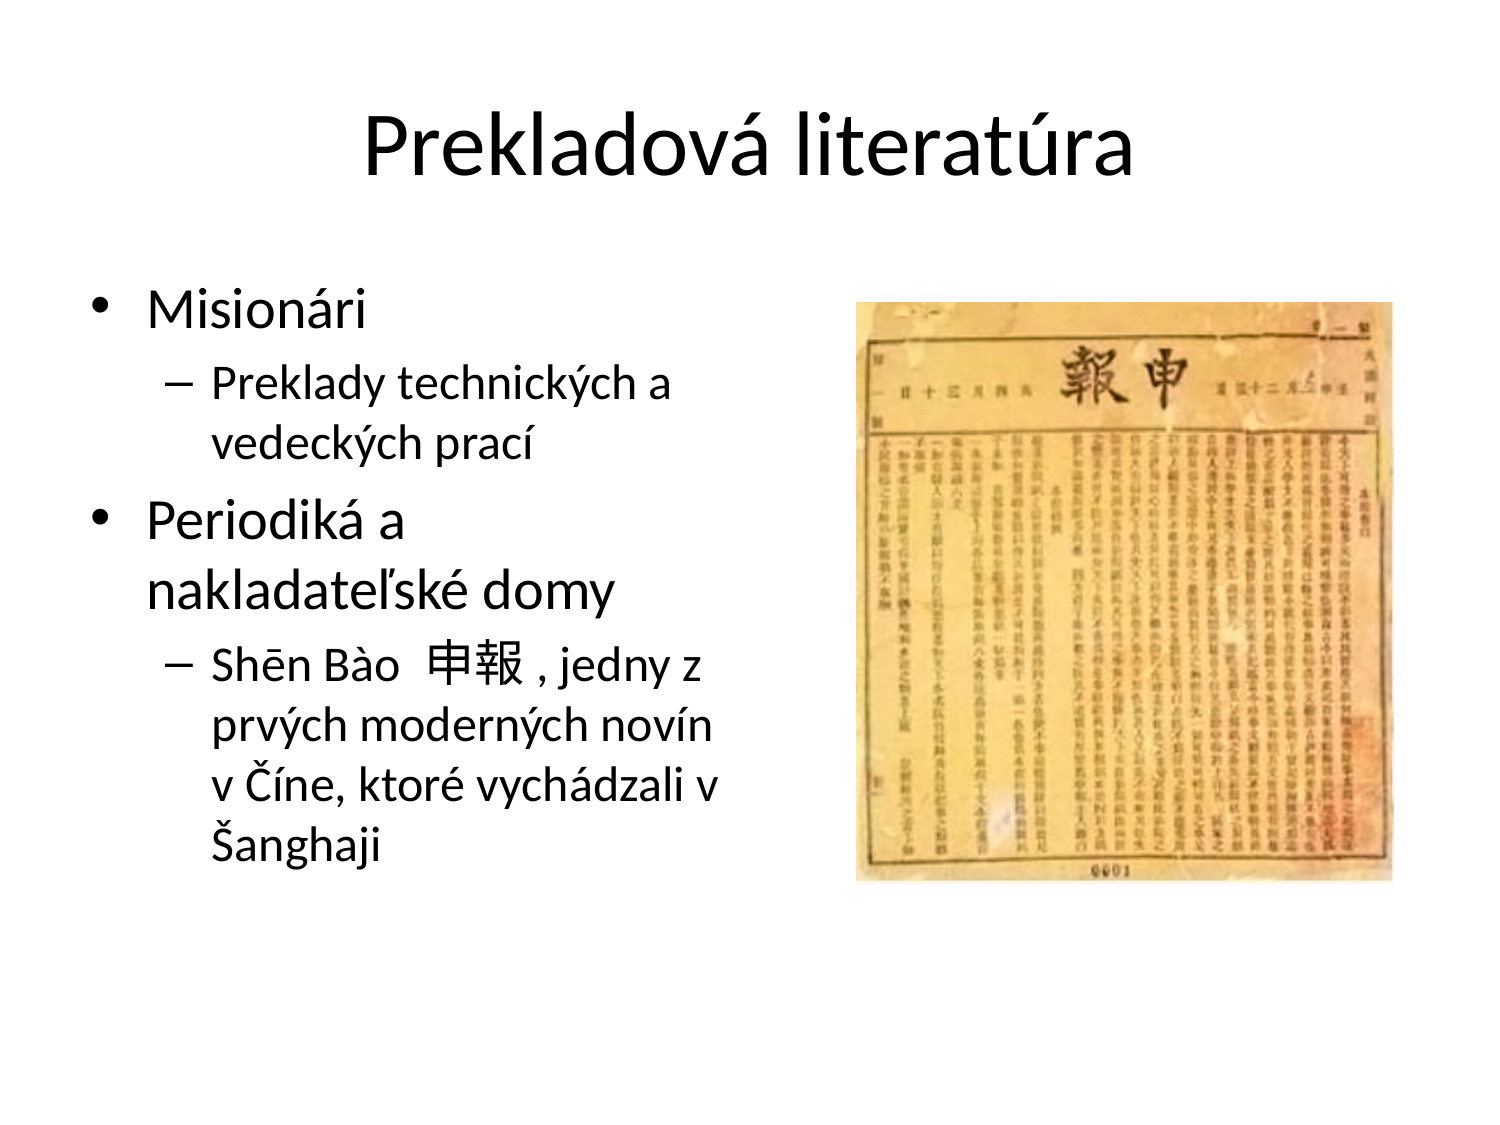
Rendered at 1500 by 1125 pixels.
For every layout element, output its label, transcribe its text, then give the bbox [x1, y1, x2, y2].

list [855, 302, 1394, 885]
list Misionári Preklady technických a vedeckých prací Periodiká a nakladateľské domy Shēn Bào 申報, jedny z prvých moderných novín v Číne, ktoré vychádzali v Šanghaji [75, 262, 738, 1005]
title Prekladová literatúra [75, 45, 1425, 233]
